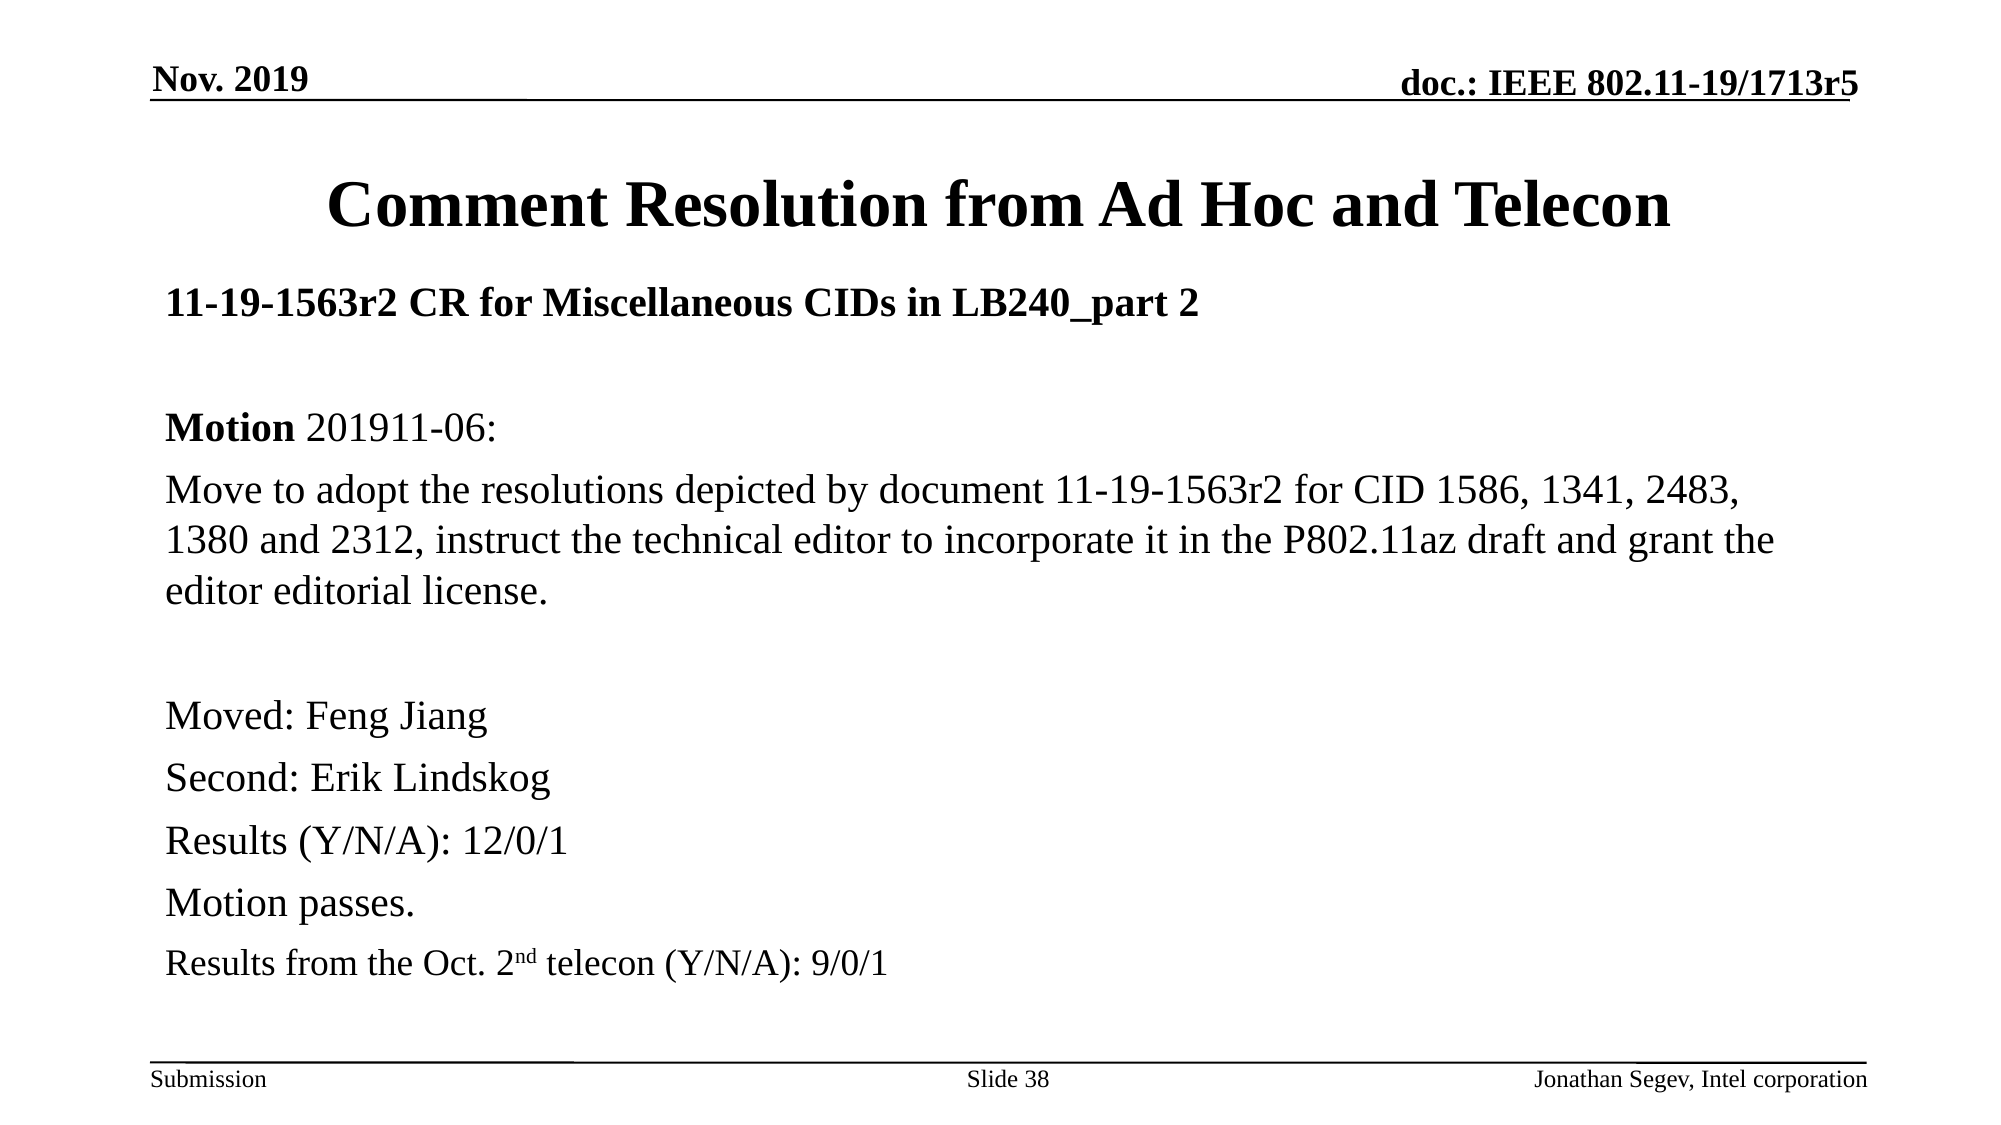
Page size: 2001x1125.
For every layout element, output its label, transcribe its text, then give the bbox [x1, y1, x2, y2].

footer Jonathan Segev, Intel corporation [1171, 1061, 1869, 1093]
title Comment Resolution from Ad Hoc and Telecon [149, 112, 1850, 266]
list 11-19-1563r2 CR for Miscellaneous CIDs in LB240_part 2 Motion 201911-06: Move to adopt the resolutions depicted by document 11-19-1563r2 for CID 1586, 1341, 2483, 1380 and 2312, instruct the technical editor to incorporate it in the P802.11az draft and grant the editor editorial license. Moved: Feng Jiang Second: Erik Lindskog Results (Y/N/A): 12/0/1 Motion passes. Results from the Oct. 2nd telecon (Y/N/A): 9/0/1 [149, 266, 1850, 1000]
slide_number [152, 54, 563, 100]
slide_number Slide 38 [950, 1061, 1067, 1123]
